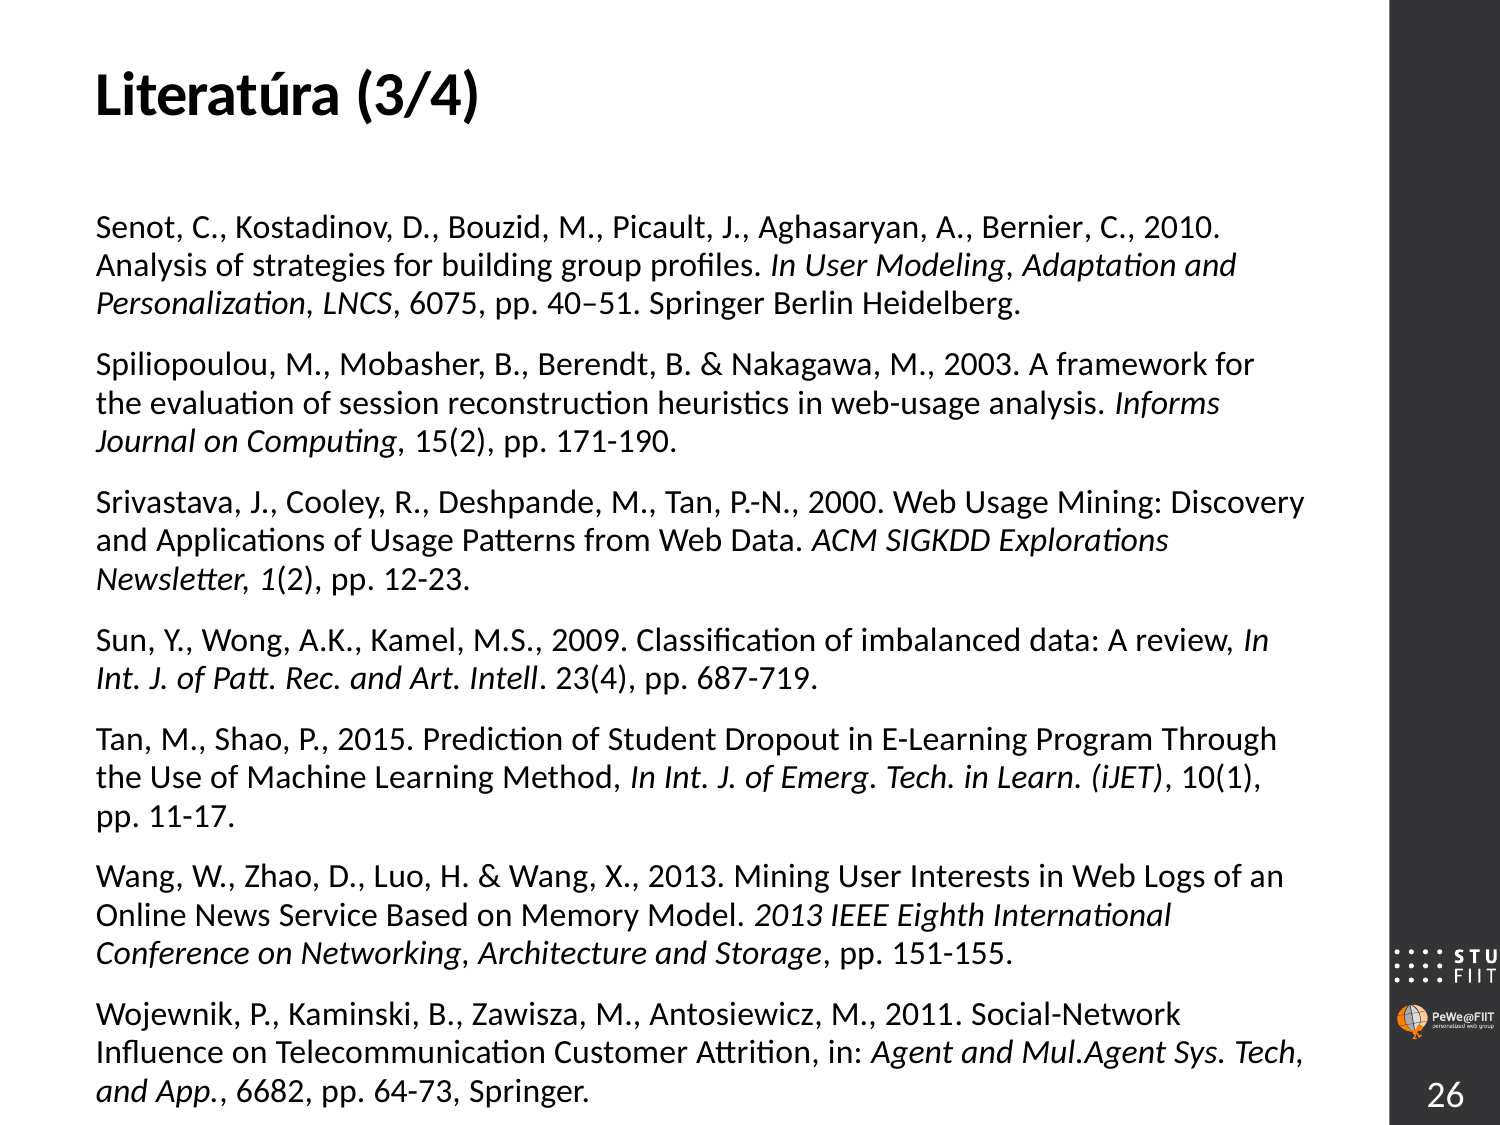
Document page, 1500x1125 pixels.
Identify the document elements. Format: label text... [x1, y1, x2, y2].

slide_number 26 [1389, 1061, 1500, 1124]
list Senot, C., Kostadinov, D., Bouzid, M., Picault, J., Aghasaryan, A., Bernier, C., 2010. Analysis of strategies for building group profiles. In User Modeling, Adaptation and Personalization, LNCS, 6075, pp. 40–51. Springer Berlin Heidelberg. Spiliopoulou, M., Mobasher, B., Berendt, B. & Nakagawa, M., 2003. A framework for the evaluation of session reconstruction heuristics in web-usage analysis. Informs Journal on Computing, 15(2), pp. 171-190. Srivastava, J., Cooley, R., Deshpande, M., Tan, P.-N., 2000. Web Usage Mining: Discovery and Applications of Usage Patterns from Web Data. ACM SIGKDD Explorations Newsletter, 1(2), pp. 12-23. Sun, Y., Wong, A.K., Kamel, M.S., 2009. Classification of imbalanced data: A review, In Int. J. of Patt. Rec. and Art. Intell. 23(4), pp. 687-719. Tan, M., Shao, P., 2015. Prediction of Student Dropout in E-Learning Program Through the Use of Machine Learning Method, In Int. J. of Emerg. Tech. in Learn. (iJET), 10(1), pp. 11-17. Wang, W., Zhao, D., Luo, H. & Wang, X., 2013. Mining User Interests in Web Logs of an Online News Service Based on Memory Model. 2013 IEEE Eighth International Conference on Networking, Architecture and Storage, pp. 151-155. Wojewnik, P., Kaminski, B., Zawisza, M., Antosiewicz, M., 2011. Social-Network Influence on Telecommunication Customer Attrition, in: Agent and Mul.Agent Sys. Tech, and App., 6682, pp. 64-73, Springer. [80, 200, 1324, 1124]
title Literatúra (3/4) [80, 51, 1324, 137]
